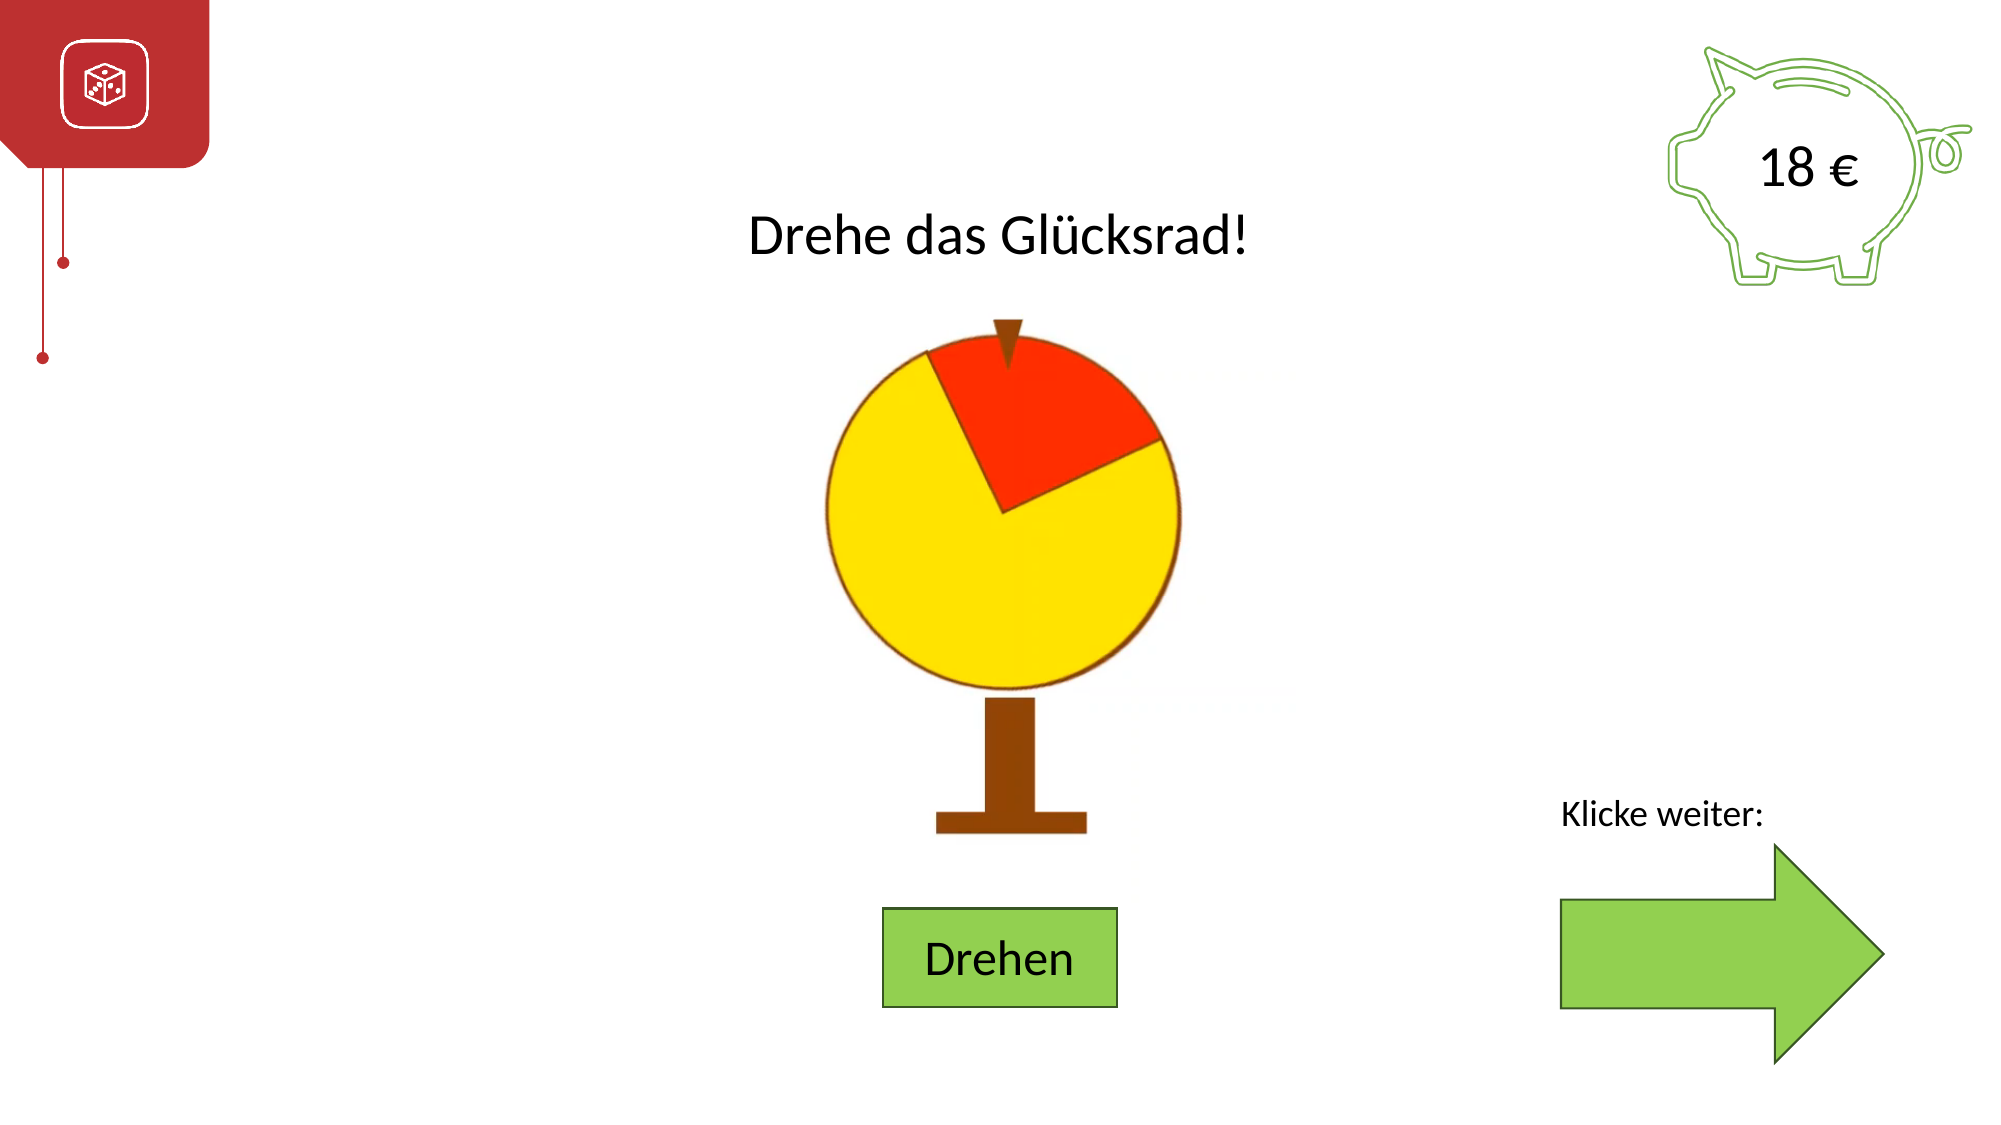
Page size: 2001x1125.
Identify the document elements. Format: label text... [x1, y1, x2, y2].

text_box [703, 206, 1297, 904]
text_box Drehen [909, 918, 1098, 994]
text_box Klicke weiter: [1546, 781, 1863, 842]
text_box [1559, 842, 1886, 1066]
title Drehe das Glücksrad! [249, 189, 1750, 581]
text_box [882, 907, 1118, 1008]
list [1642, 0, 2000, 343]
picture [60, 39, 149, 129]
